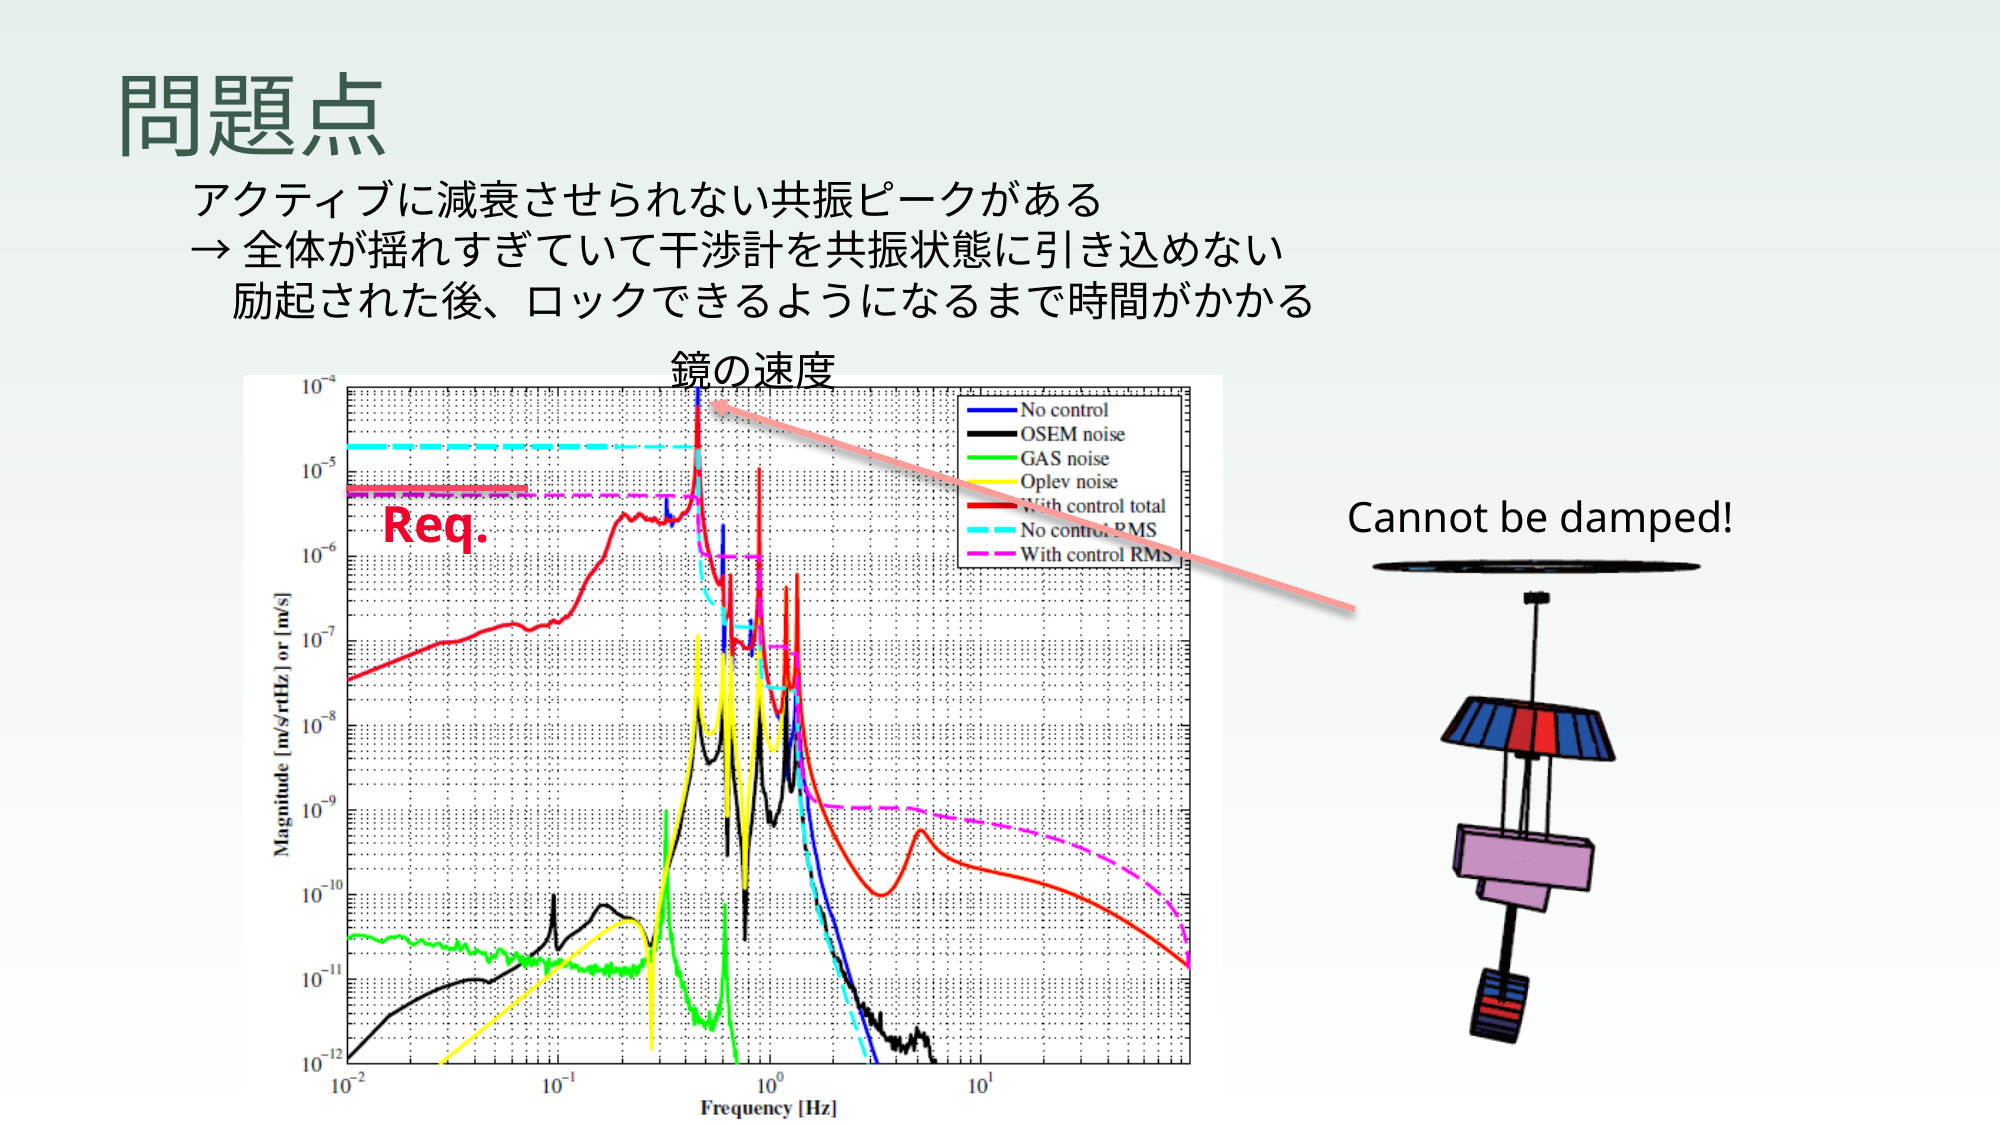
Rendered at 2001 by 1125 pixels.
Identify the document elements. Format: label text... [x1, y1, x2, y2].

text_box Cannot be damped! [1361, 482, 1749, 522]
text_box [707, 401, 1356, 610]
picture [243, 375, 1224, 1125]
picture [1351, 522, 1753, 1087]
text_box 鏡の速度 [642, 337, 866, 374]
title 問題点 [99, 19, 1900, 207]
text_box アクティブに減衰させられない共振ピークがある →全体が揺れすぎていて干渉計を共振状態に引き込めない 励起された後、ロックできるようになるまで時間がかかる [176, 166, 1333, 332]
